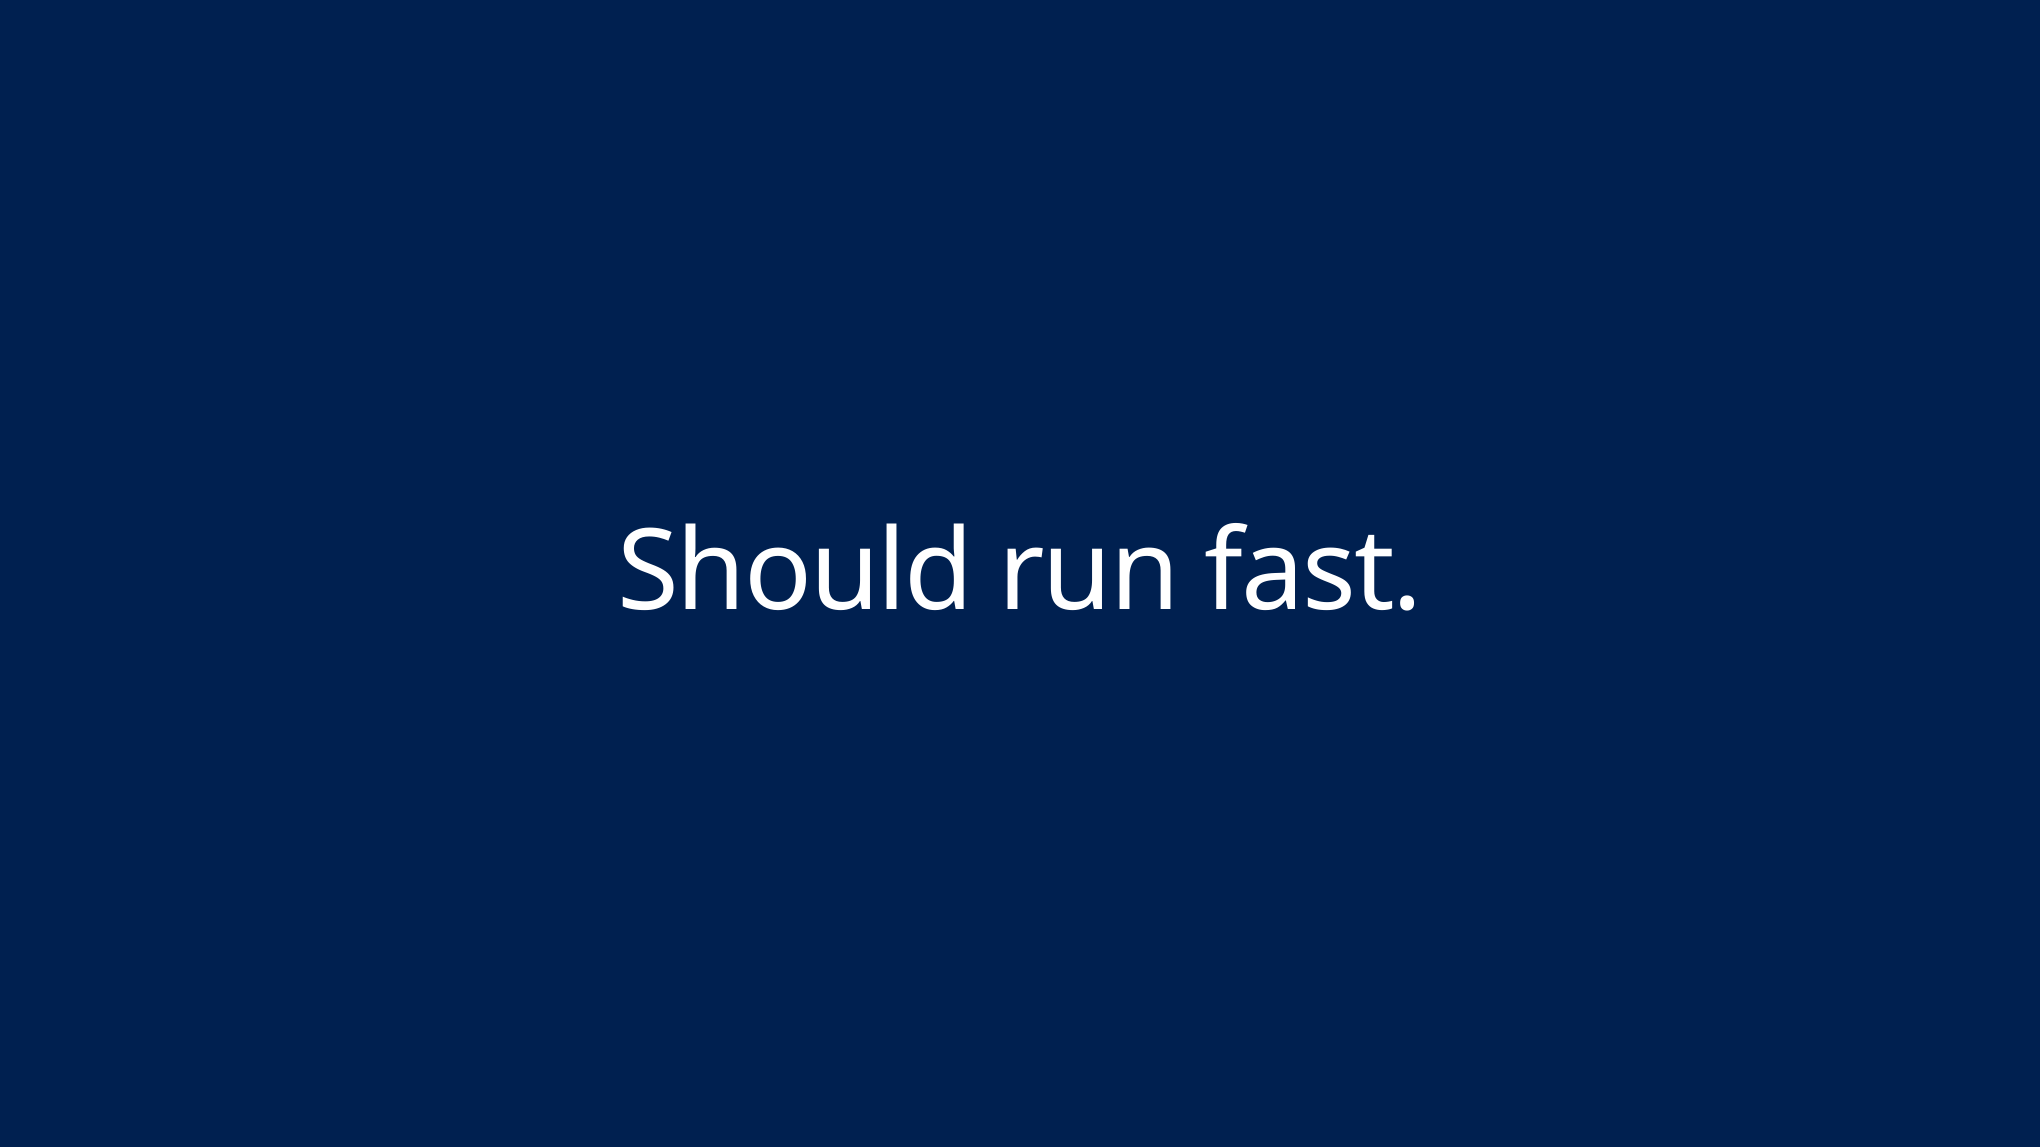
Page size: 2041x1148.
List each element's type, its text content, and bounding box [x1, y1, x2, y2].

title Should run fast. [0, 0, 2041, 1148]
